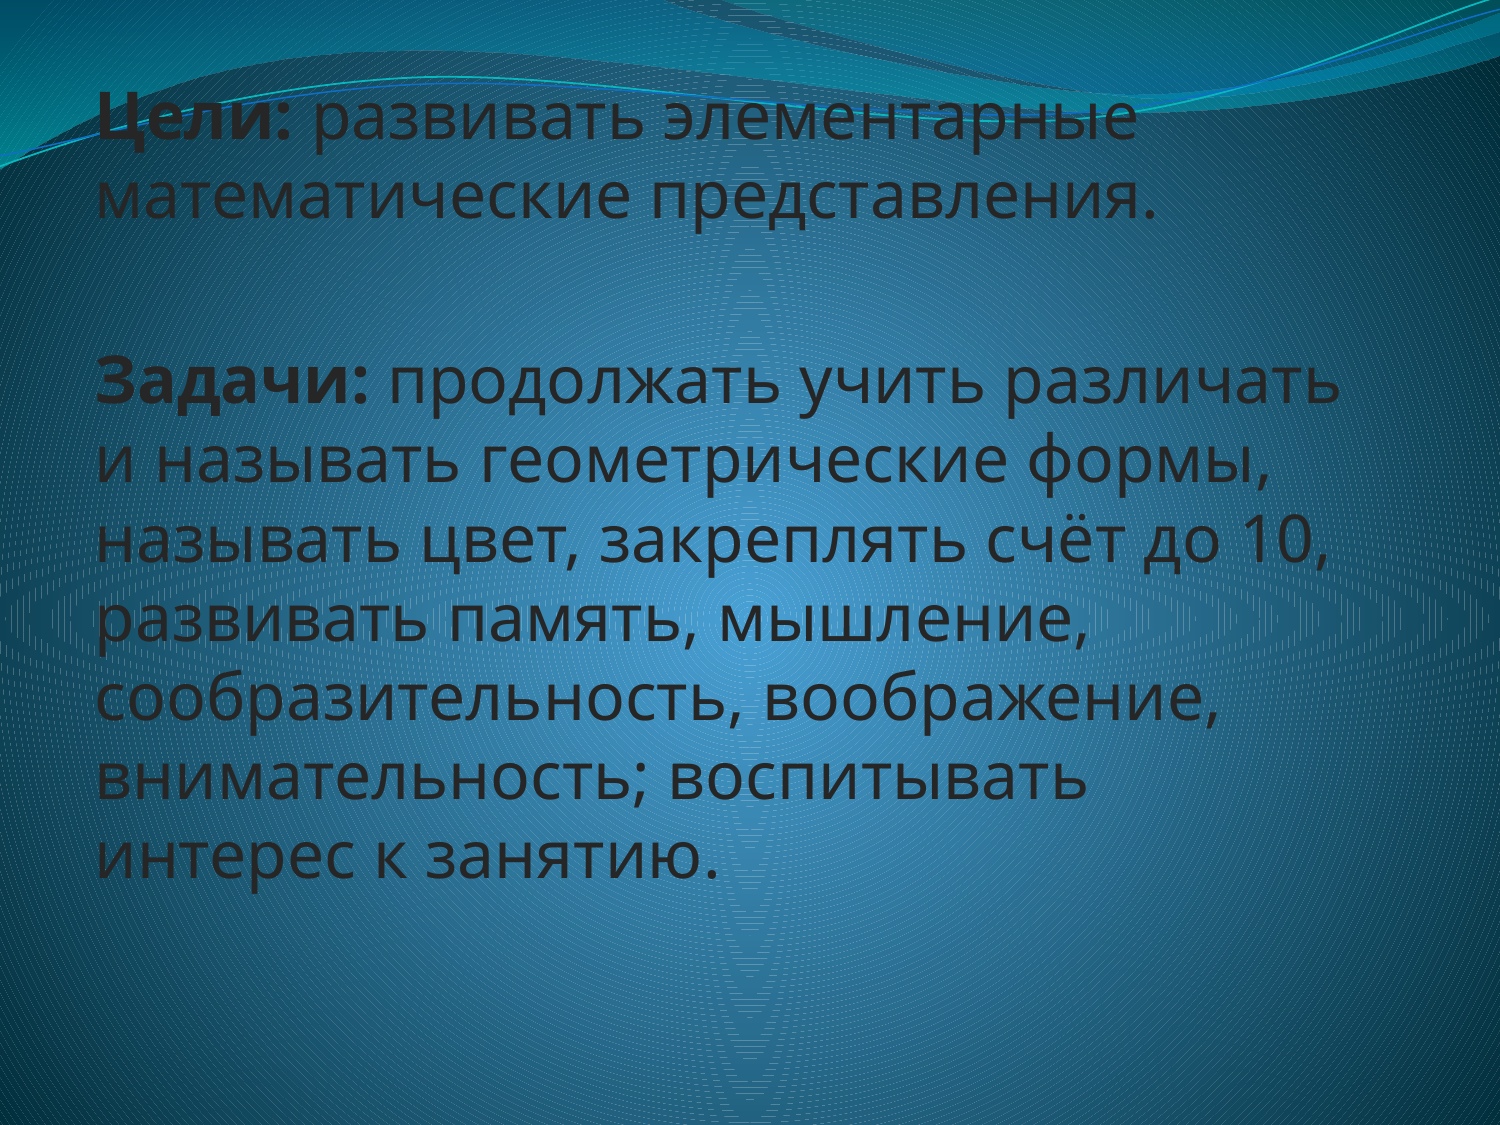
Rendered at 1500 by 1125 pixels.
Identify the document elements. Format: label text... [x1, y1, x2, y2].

list Цели: развивать элементарные математические представления. Задачи: продолжать учить различать и называть геометрические формы, называть цвет, закреплять счёт до 10, развивать память, мышление, сообразительность, воображение, внимательность; воспитывать интерес к занятию. [86, 66, 1362, 988]
